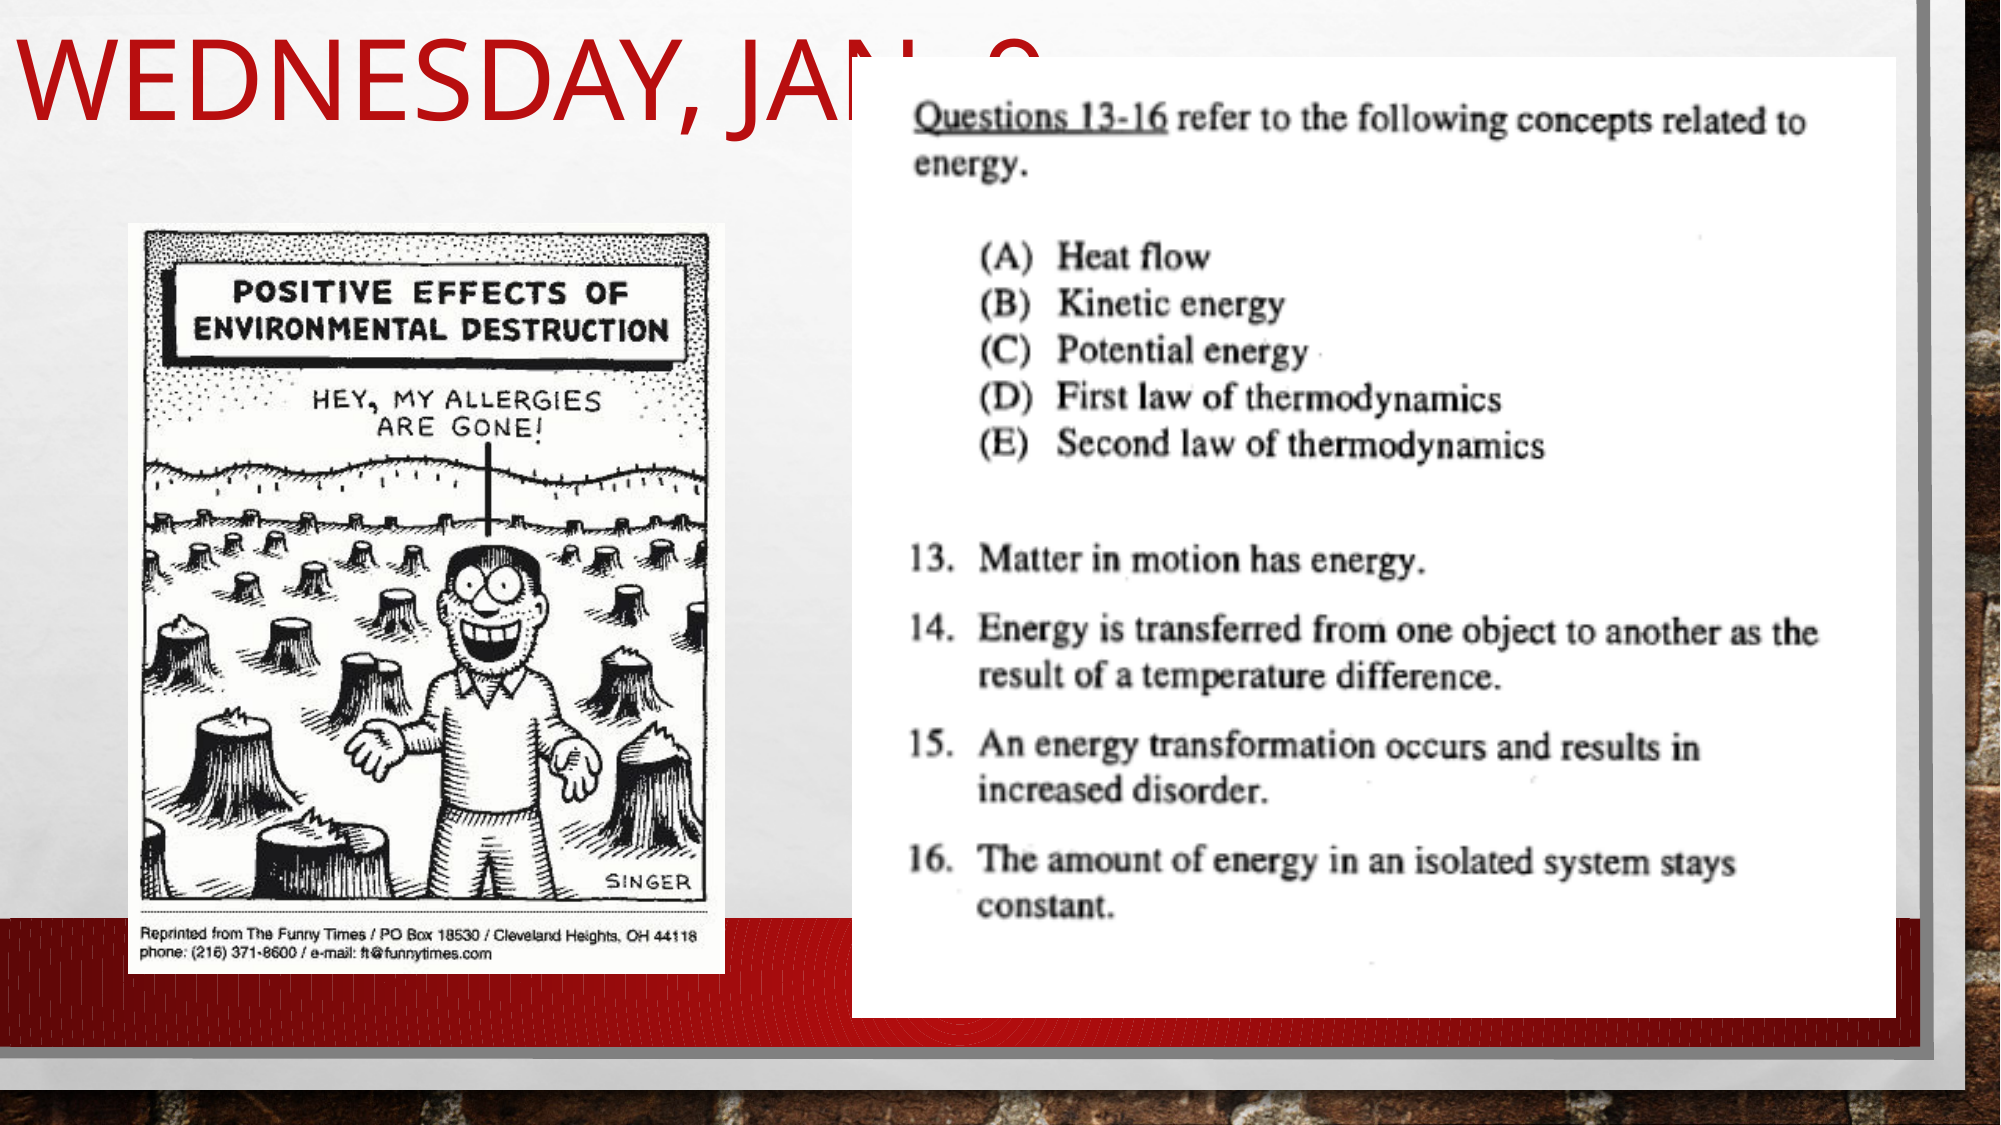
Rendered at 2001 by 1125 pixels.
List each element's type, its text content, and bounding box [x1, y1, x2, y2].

picture [0, 0, 2000, 1125]
picture [852, 57, 1896, 1018]
picture [128, 222, 725, 974]
title Wednesday, Jan. 9 [0, 0, 1706, 179]
